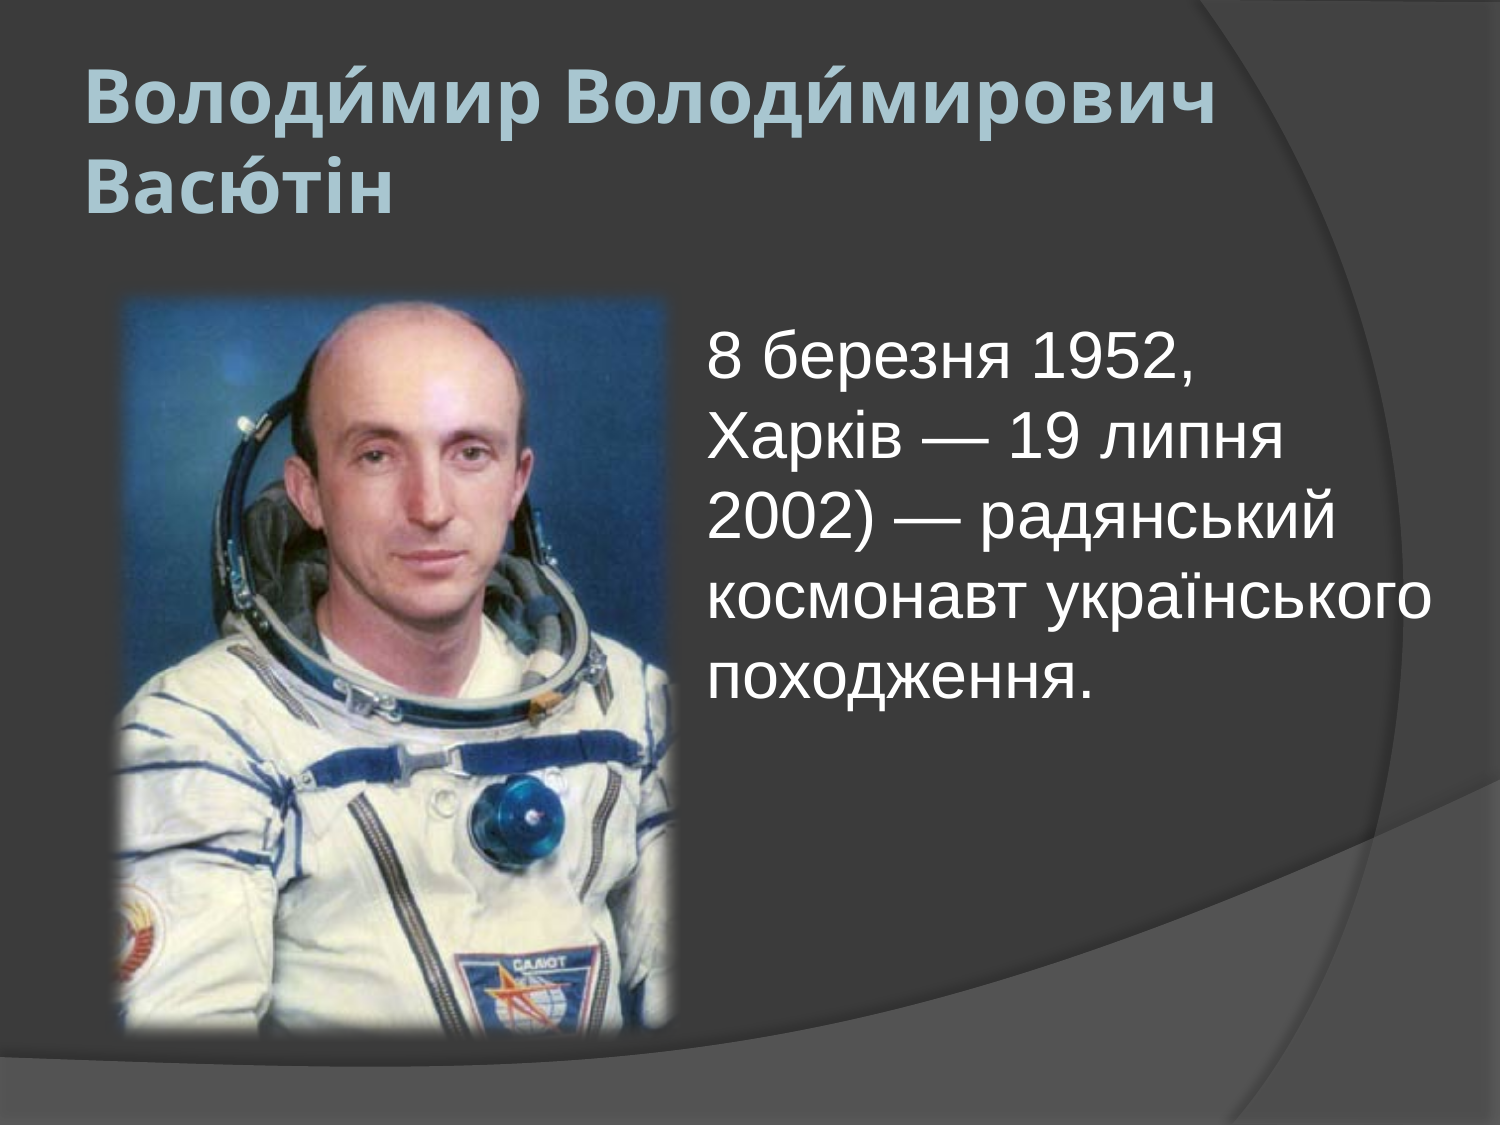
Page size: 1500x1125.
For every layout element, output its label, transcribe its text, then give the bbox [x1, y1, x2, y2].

title Володи́мир Володи́мирович Васю́тін [75, 45, 1300, 233]
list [105, 280, 682, 1044]
text_box 8 березня 1952, Харків — 19 липня 2002) — радянський космонавт українського походження. [692, 304, 1454, 720]
